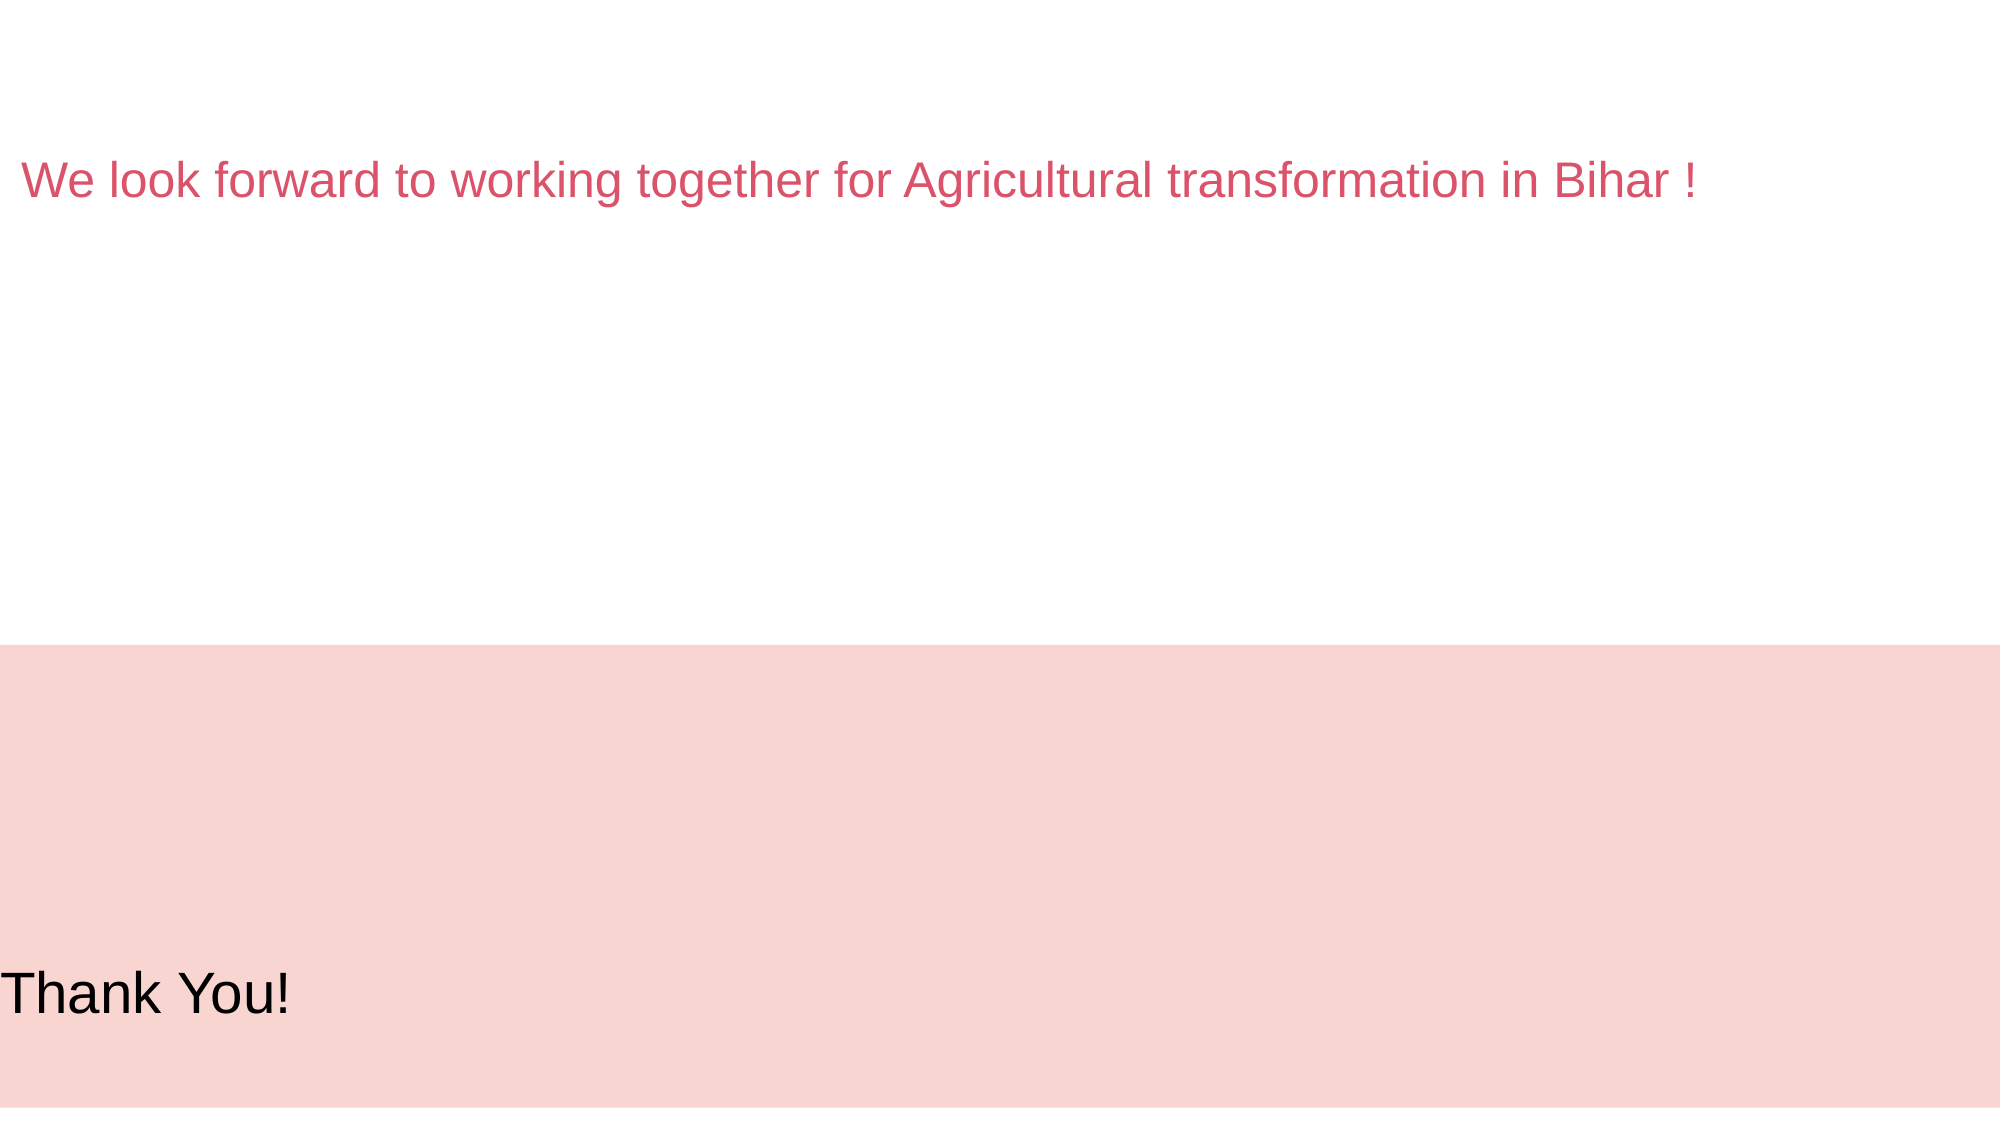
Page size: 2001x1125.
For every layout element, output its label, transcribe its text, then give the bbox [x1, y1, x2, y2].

text_box We look forward to working together for Agricultural transformation in Bihar ! [6, 139, 1895, 215]
text_box Thank You! [0, 644, 2000, 1108]
